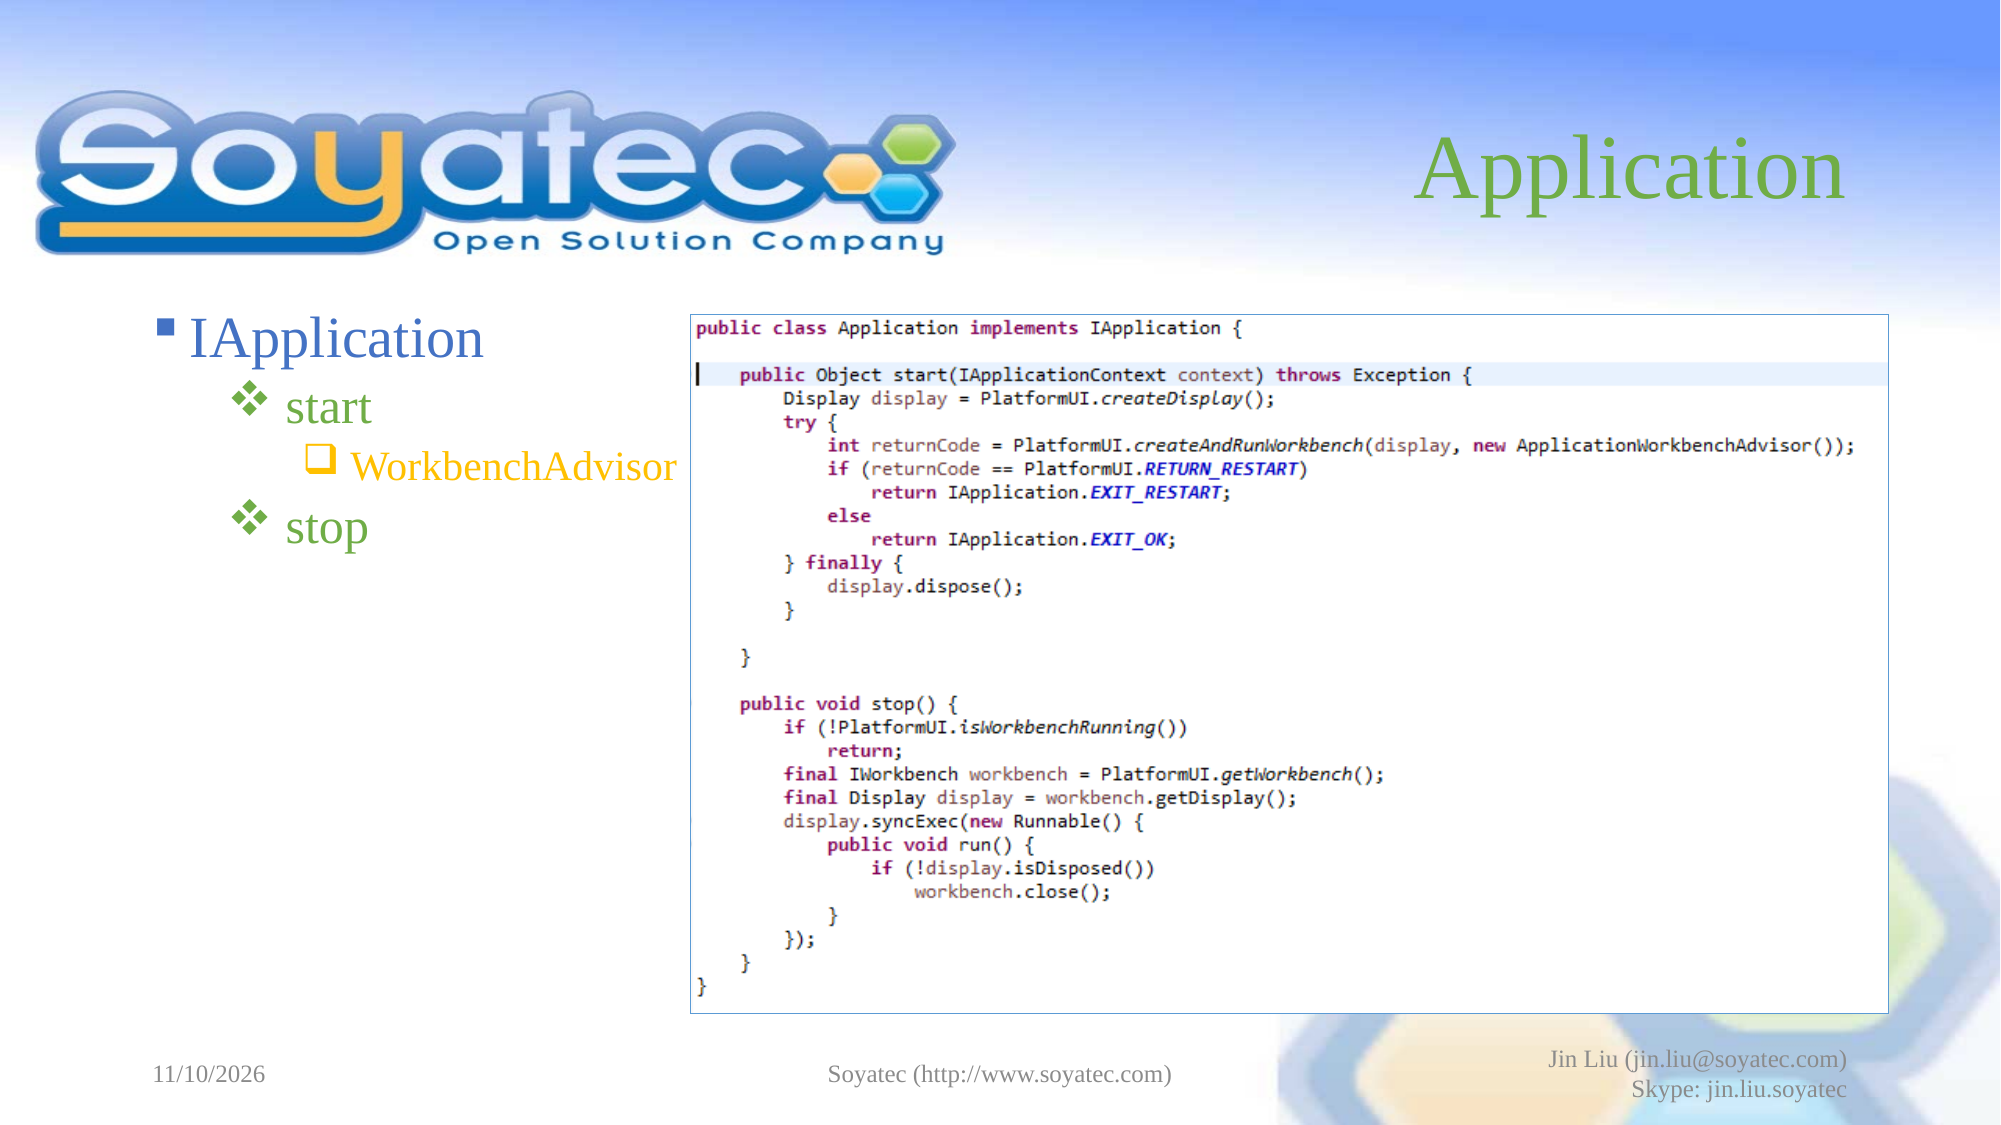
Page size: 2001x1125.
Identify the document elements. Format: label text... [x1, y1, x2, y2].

title Application [968, 59, 1863, 278]
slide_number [137, 1042, 588, 1103]
picture [0, 0, 2001, 1125]
list IApplication start WorkbenchAdvisor stop [137, 299, 1863, 1014]
slide_number Jin Liu (jin.liu@soyatec.com) Skype: jin.liu.soyatec [1412, 1042, 1863, 1103]
footer Soyatec (http://www.soyatec.com) [662, 1042, 1338, 1103]
